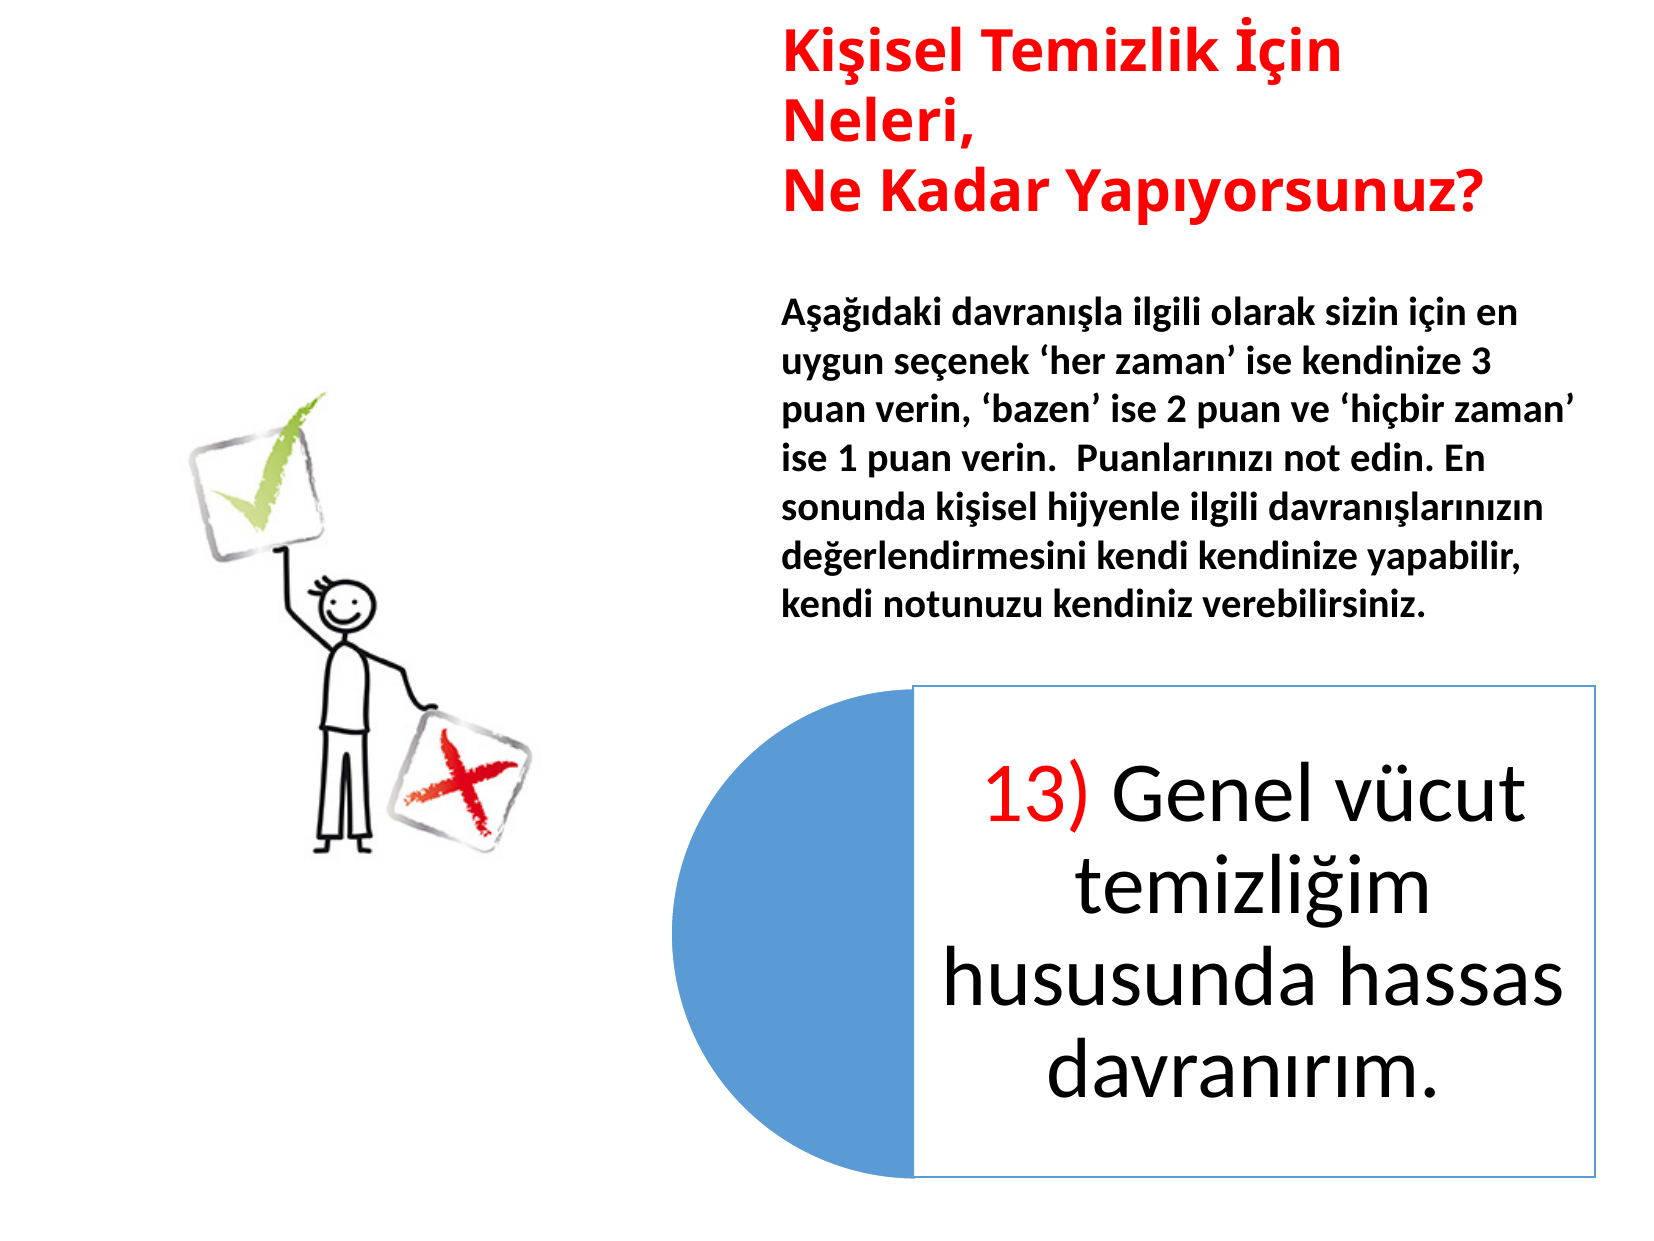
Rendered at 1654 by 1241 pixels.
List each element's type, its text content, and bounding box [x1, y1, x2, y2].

text_box Aşağıdaki davranışla ilgili olarak sizin için en uygun seçenek ‘her zaman’ ise kendinize 3 puan verin, ‘bazen’ ise 2 puan ve ‘hiçbir zaman’ ise 1 puan verin. Puanlarınızı not edin. En sonunda kişisel hijyenle ilgili davranışlarınızın değerlendirmesini kendi kendinize yapabilir, kendi notunuzu kendiniz verebilirsiniz. [765, 276, 1594, 635]
text_box Kişisel Temizlik İçin Neleri, Ne Kadar Yapıyorsunuz? [766, 5, 1522, 231]
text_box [672, 685, 1593, 1178]
picture [91, 361, 609, 879]
